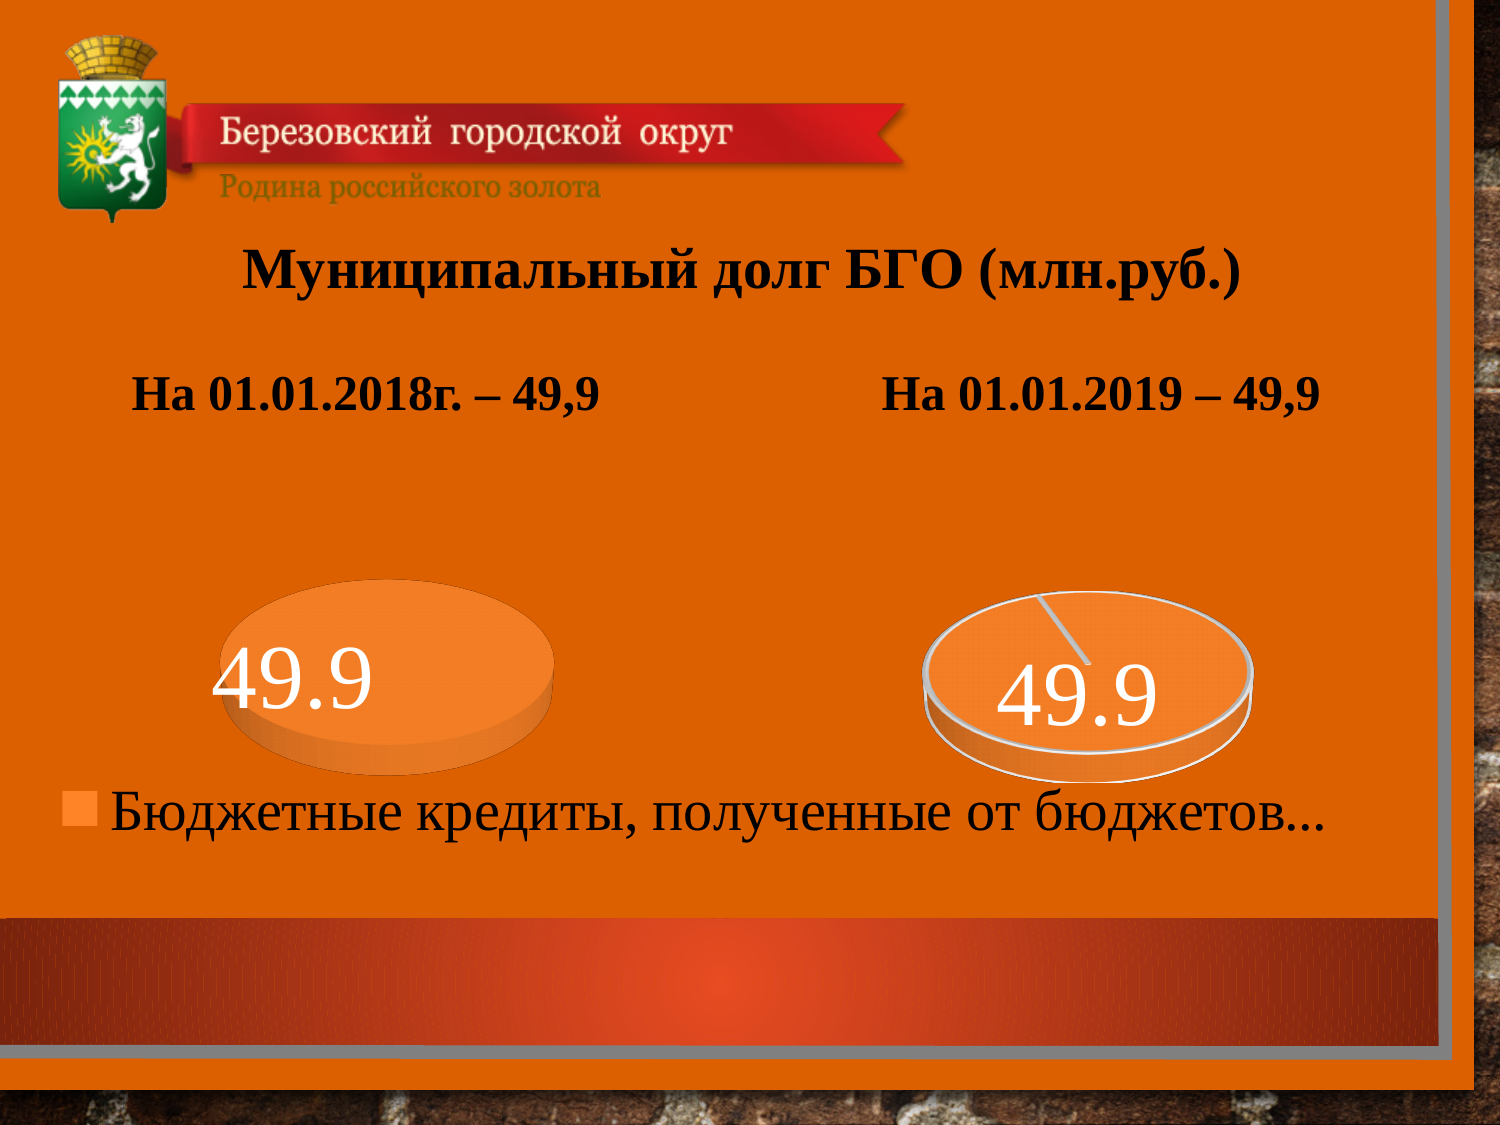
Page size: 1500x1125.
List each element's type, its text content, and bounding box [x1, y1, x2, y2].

picture [0, 0, 1500, 1125]
text_box Муниципальный долг БГО (млн.руб.) На 01.01.2018г. – 49,9 На 01.01.2019 – 49,9 [116, 222, 1368, 428]
picture [58, 34, 915, 223]
chart [0, 414, 1369, 915]
